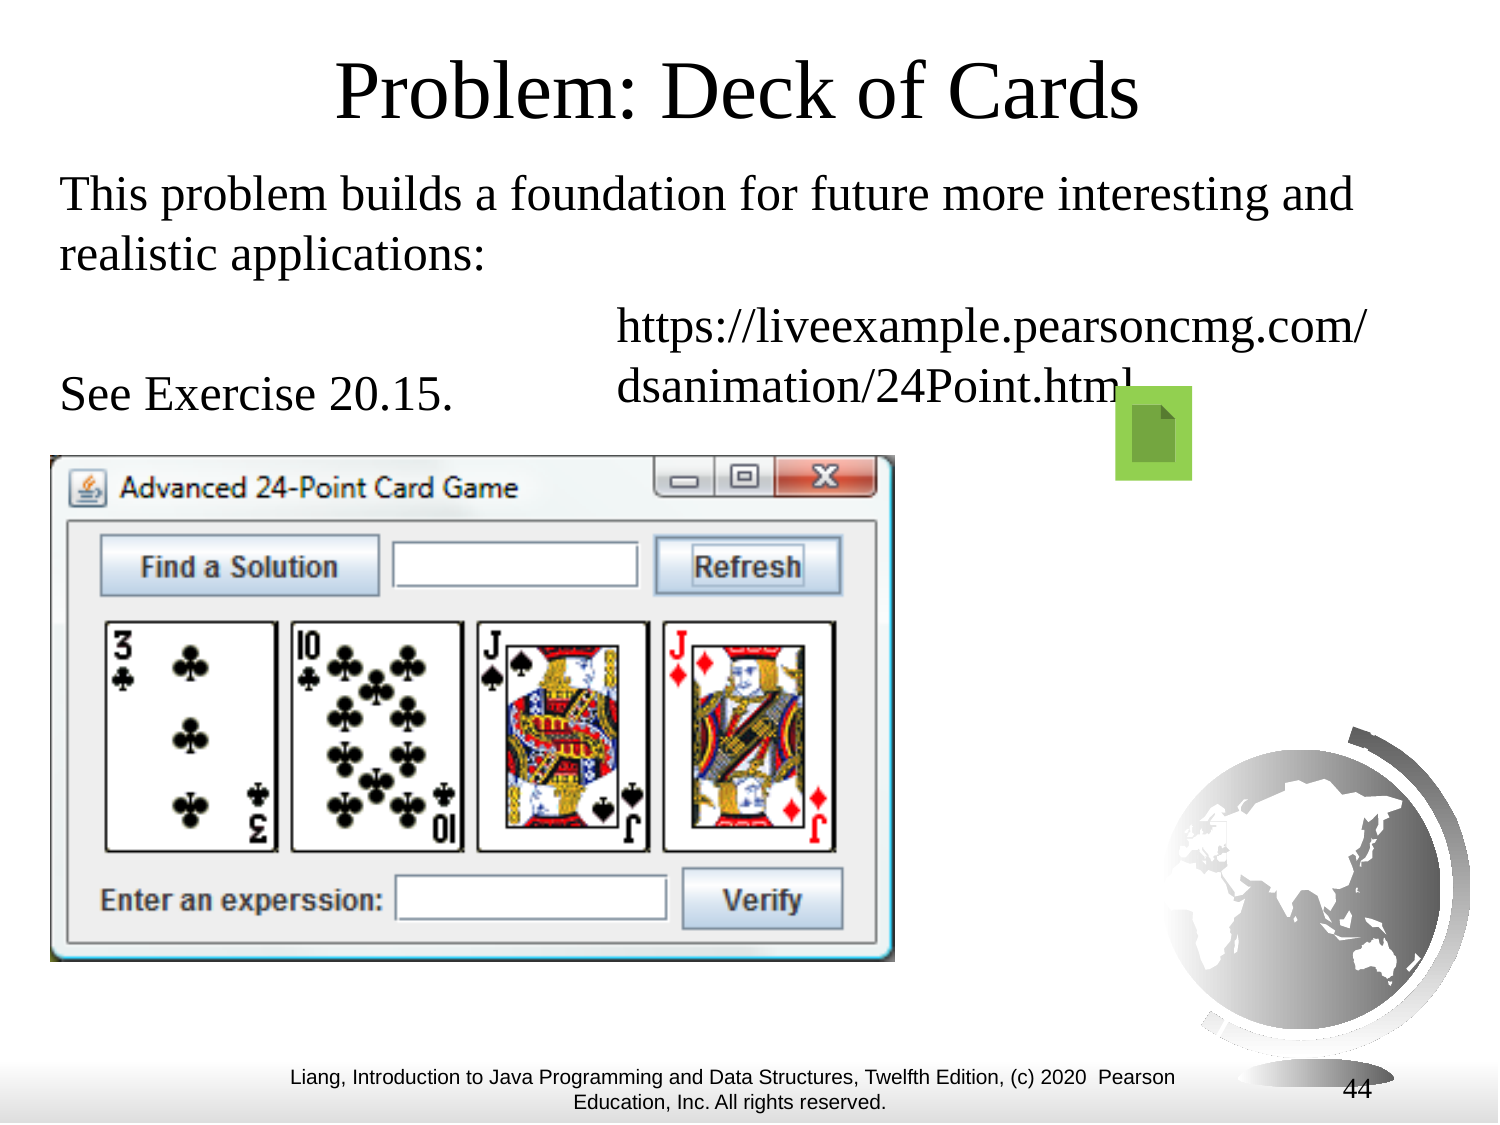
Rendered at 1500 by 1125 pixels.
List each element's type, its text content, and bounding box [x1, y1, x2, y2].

list This problem builds a foundation for future more interesting and realistic applications: See Exercise 20.15. [44, 152, 1469, 468]
text_box [1115, 386, 1193, 481]
picture [50, 455, 895, 962]
text_box https://liveexample.pearsoncmg.com/dsanimation/24Point.html [601, 285, 1456, 420]
slide_number 44 [1074, 1049, 1388, 1125]
title Problem: Deck of Cards [101, 39, 1376, 130]
